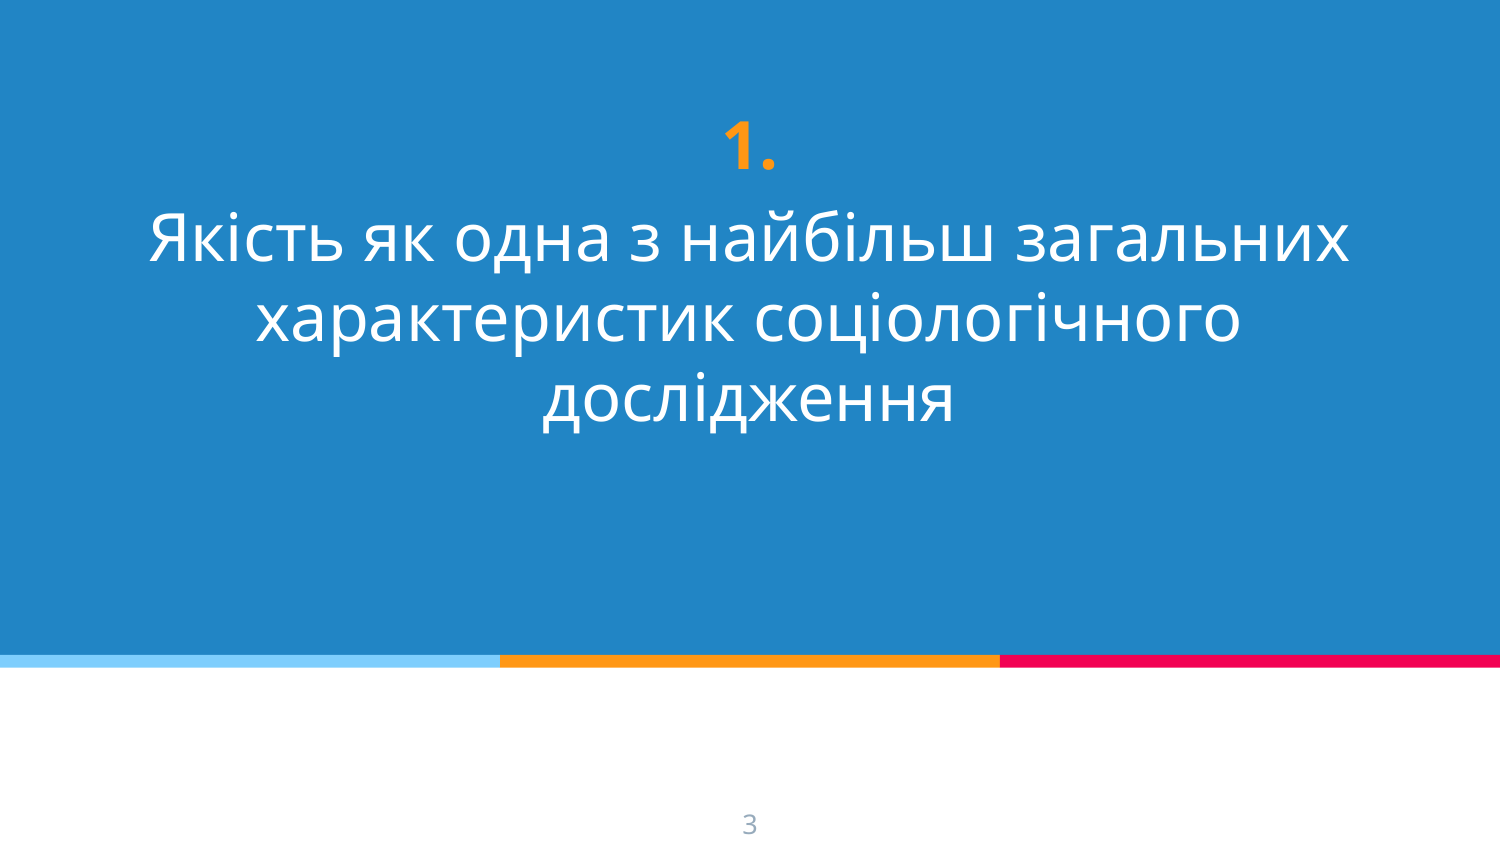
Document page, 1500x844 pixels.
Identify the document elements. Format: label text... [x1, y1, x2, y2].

title 1. Якість як одна з найбільш загальних характеристик соціологічного дослідження [112, 259, 1388, 450]
slide_number 3 [0, 792, 1500, 844]
